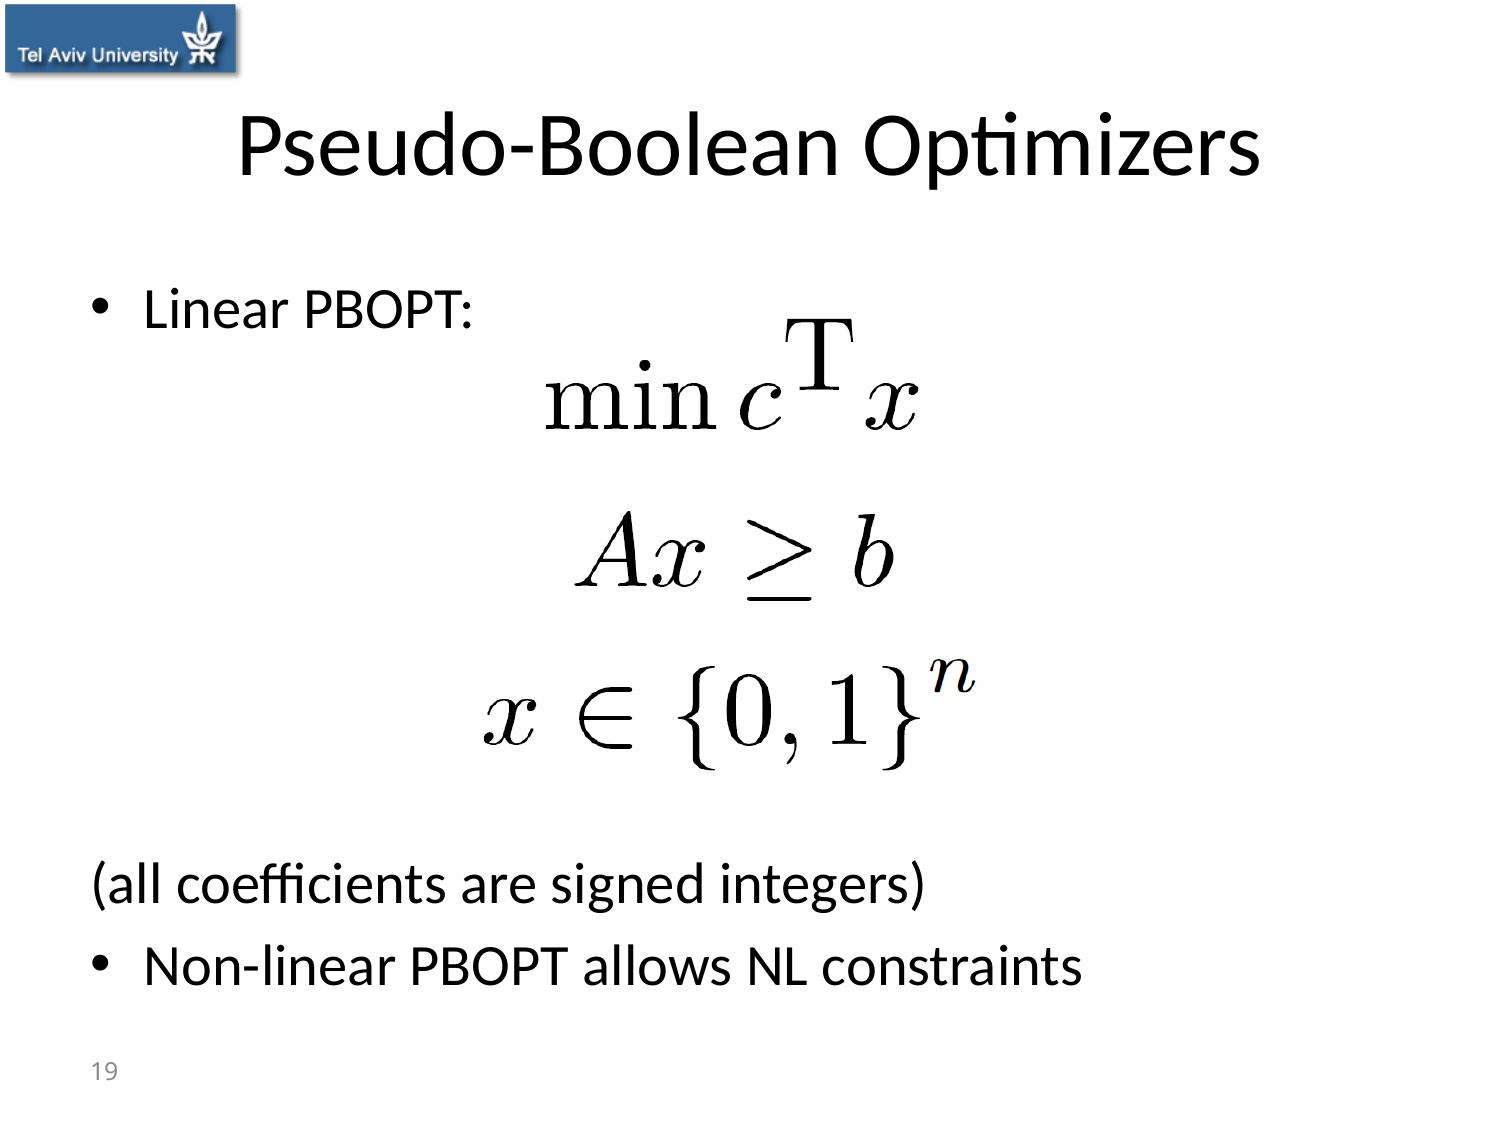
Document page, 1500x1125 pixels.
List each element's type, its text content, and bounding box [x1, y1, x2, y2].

picture [0, 0, 249, 86]
list Linear PBOPT: (all coefficients are signed integers) Non-linear PBOPT allows NL constraints [75, 262, 1425, 1005]
slide_number 19 [75, 1042, 425, 1103]
picture [457, 278, 997, 795]
title Pseudo-Boolean Optimizers [75, 45, 1425, 233]
